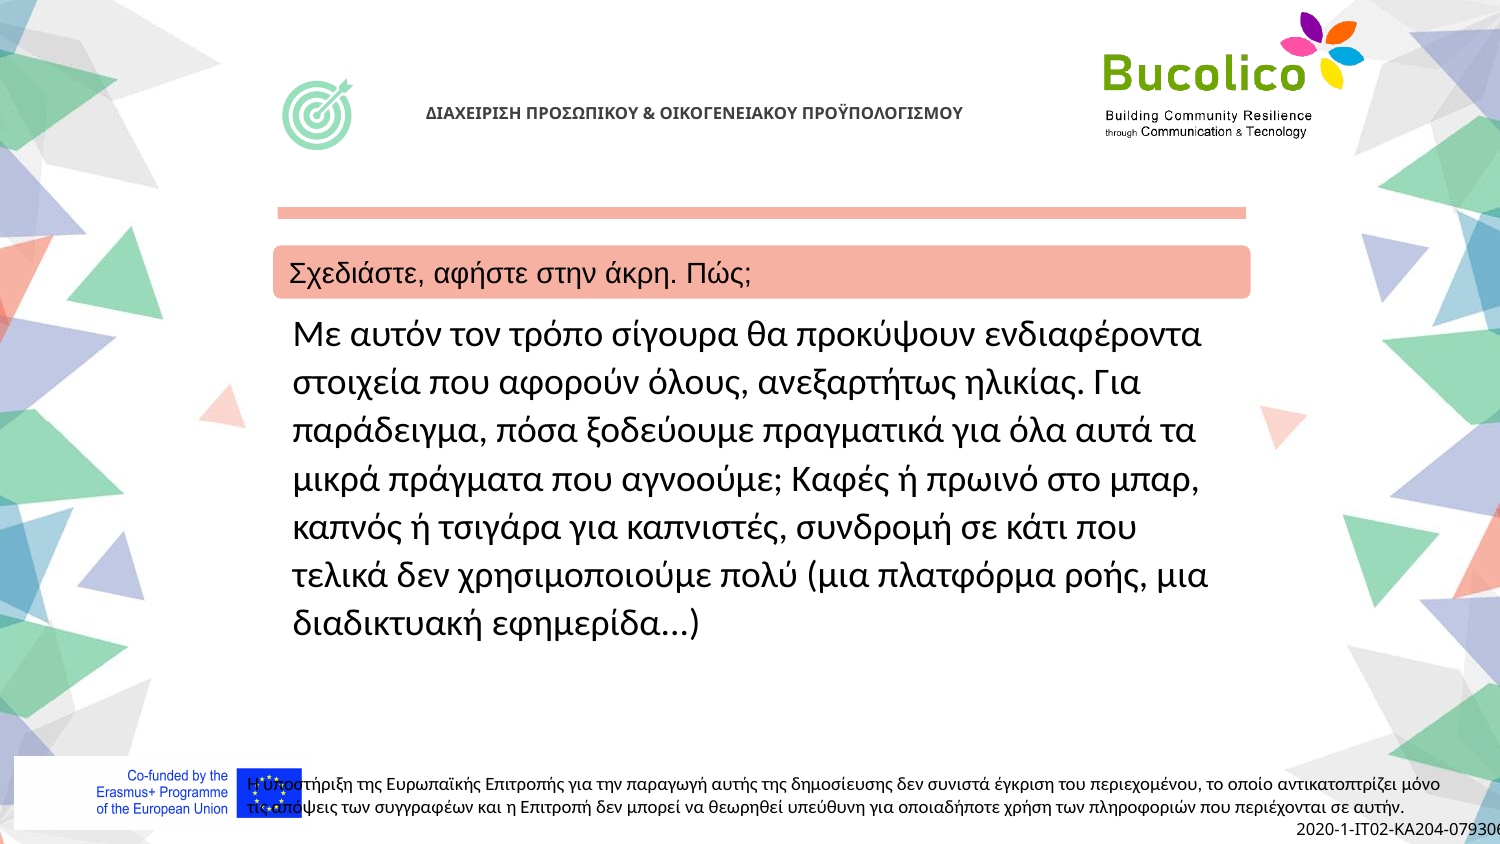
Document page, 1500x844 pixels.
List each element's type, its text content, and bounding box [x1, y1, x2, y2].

text_box Σχεδιάστε, αφήστε στην άκρη. Πώς; [270, 243, 1253, 301]
text_box Με αυτόν τον τρόπο σίγουρα θα προκύψουν ενδιαφέροντα στοιχεία που αφορούν όλους, ανεξαρτήτως ηλικίας. Για παράδειγμα, πόσα ξοδεύουμε πραγματικά για όλα αυτά τα μικρά πράγματα που αγνοούμε; Καφές ή πρωινό στο μπαρ, καπνός ή τσιγάρα για καπνιστές, συνδρομή σε κάτι που τελικά δεν χρησιμοποιούμε πολύ (μια πλατφόρμα ροής, μια διαδικτυακή εφημερίδα...) [277, 301, 1236, 651]
list ΔΙΑΧΕΙΡΙΣΗ ΠΡΟΣΩΠΙΚΟΥ & ΟΙΚΟΓΕΝΕΙΑΚΟΥ ΠΡΟΫΠΟΛΟΓΙΣΜΟΥ [410, 65, 1034, 161]
picture [0, 0, 1500, 844]
text_box [277, 207, 1247, 219]
text_box Η υποστήριξη της Ευρωπαϊκής Επιτροπής για την παραγωγή αυτής της δημοσίευσης δεν συνιστά έγκριση του περιεχομένου, το οποίο αντικατοπτρίζει μόνο τις απόψεις των συγγραφέων και η Επιτροπή δεν μπορεί να θεωρηθεί υπεύθυνη για οποιαδήποτε χρήση των πληροφοριών που περιέχονται σε αυτήν. [318, 764, 1479, 825]
text_box [282, 78, 354, 151]
